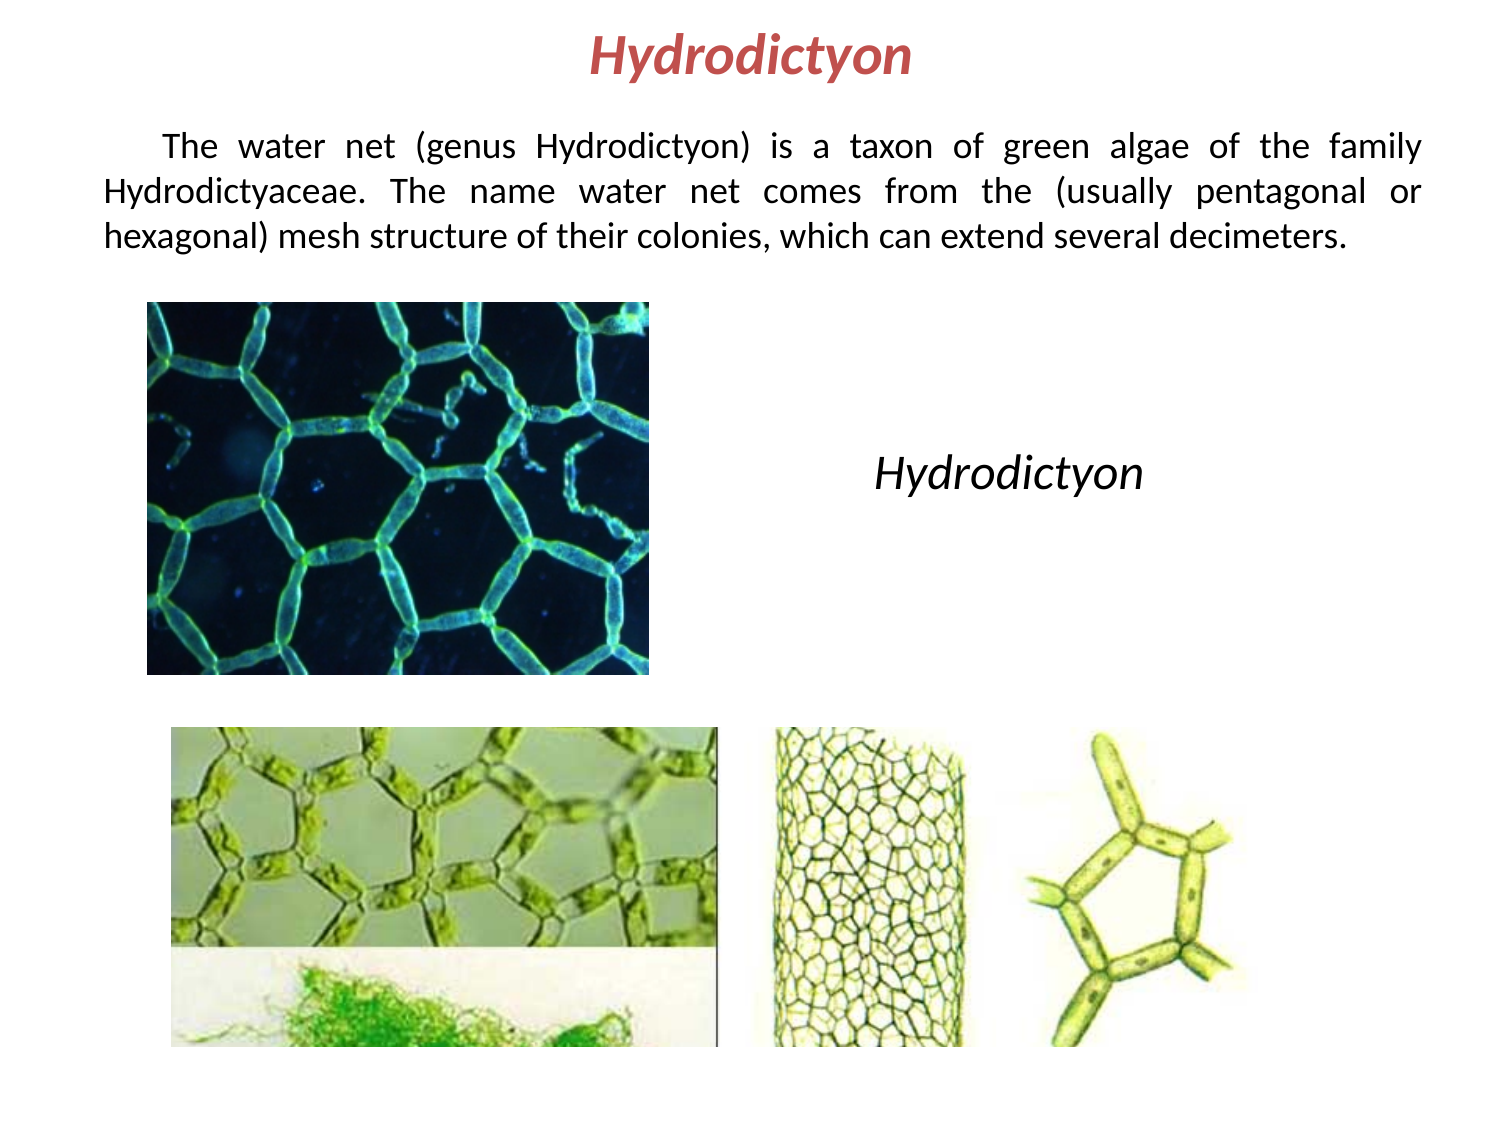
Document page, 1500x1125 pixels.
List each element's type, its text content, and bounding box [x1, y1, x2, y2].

picture [170, 727, 1259, 1048]
picture [147, 302, 649, 675]
list The water net (genus Hydrodictyon) is a taxon of green algae of the family Hydrodictyaceae. The name water net comes from the (usually pentagonal or hexagonal) mesh structure of their colonies, which can extend several decimeters. [88, 113, 1439, 291]
title Hydrodictyon [76, 0, 1427, 102]
text_box Hydrodictyon [858, 432, 1160, 508]
